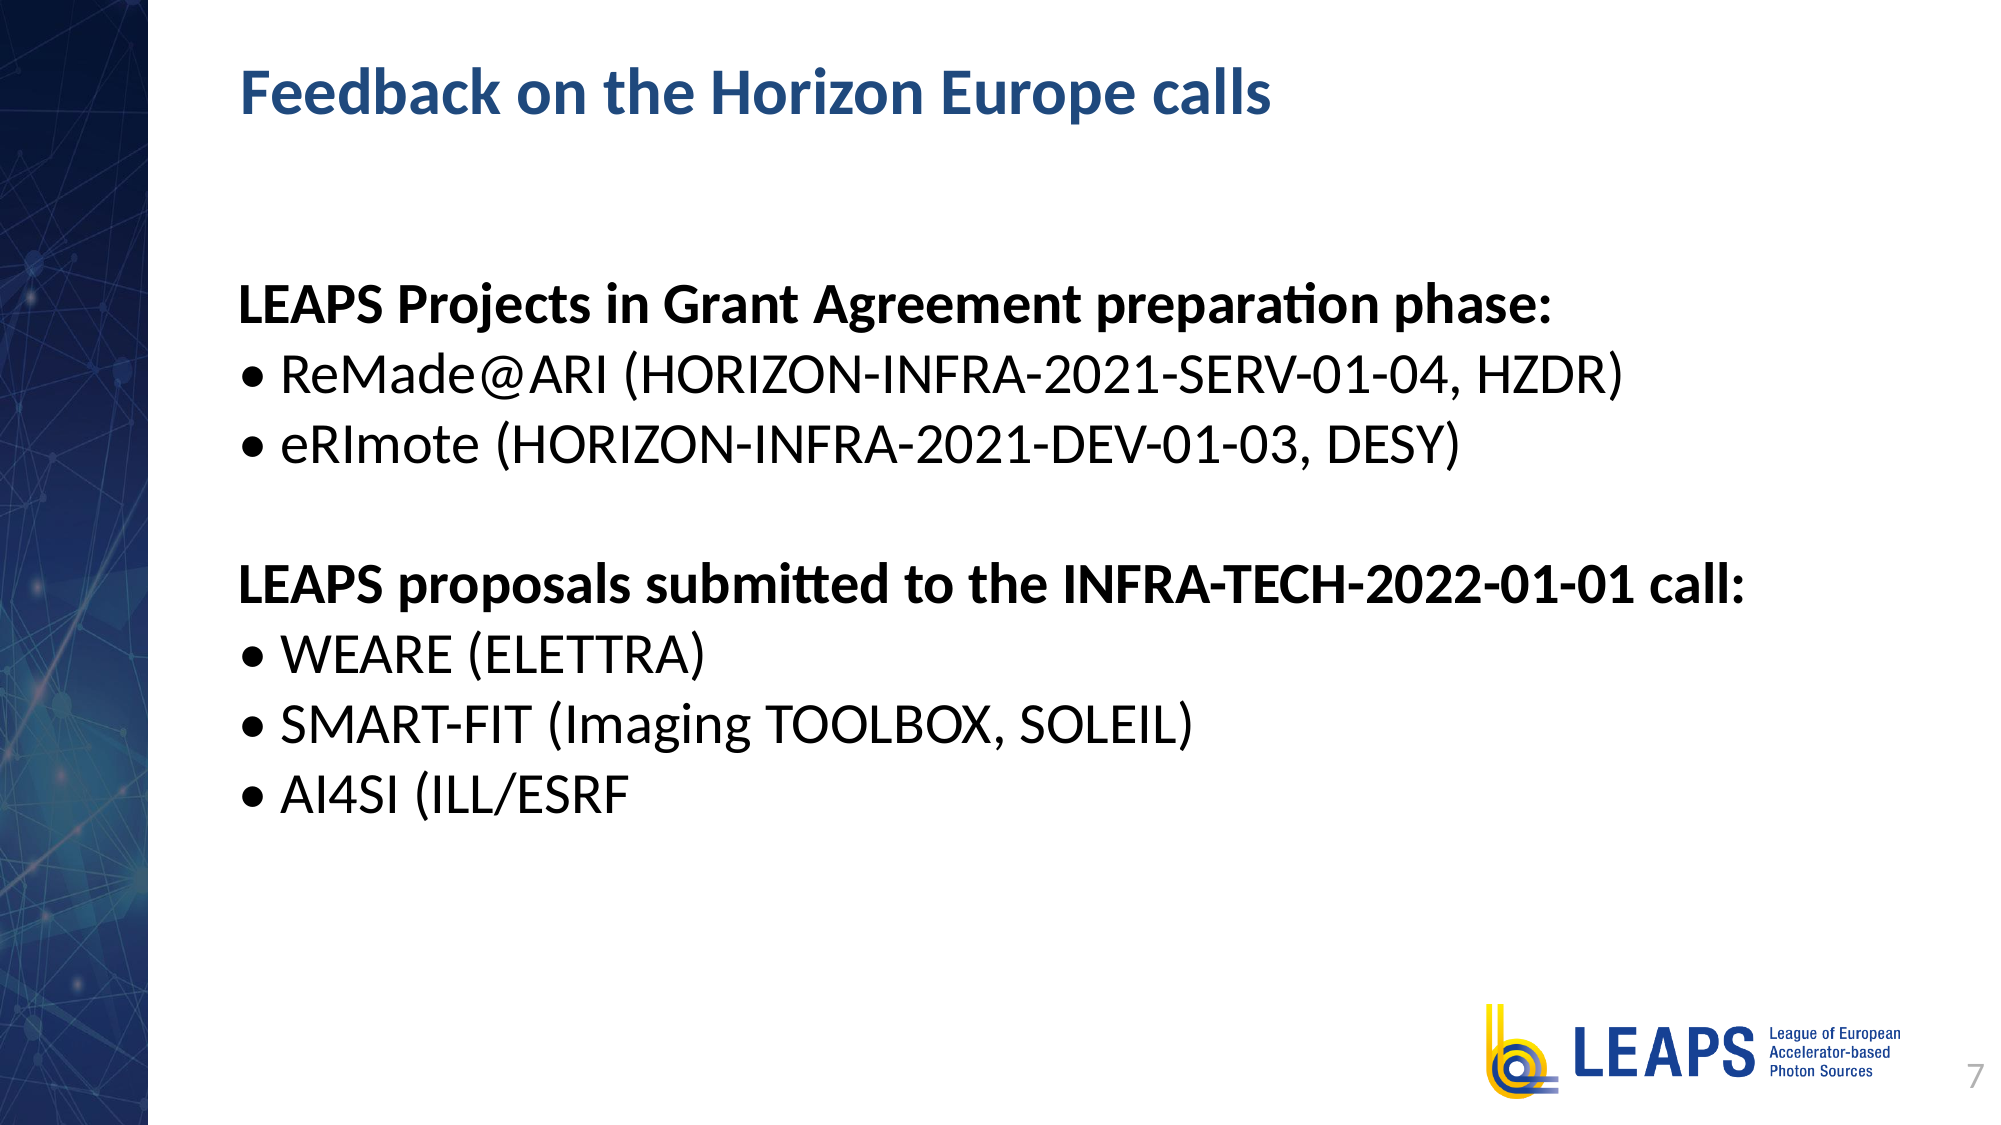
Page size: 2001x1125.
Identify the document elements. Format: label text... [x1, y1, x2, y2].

text_box Feedback on the Horizon Europe calls [225, 40, 1938, 135]
picture [0, 0, 148, 1125]
text_box LEAPS Projects in Grant Agreement preparation phase: • ReMade@ARI (HORIZON-INFRA-2021-SERV-01-04, HZDR) • eRImote (HORIZON-INFRA-2021-DEV-01-03, DESY) LEAPS proposals submitted to the INFRA-TECH-2022-01-01 call: • WEARE (ELETTRA) • SMART-FIT (Imaging TOOLBOX, SOLEIL) • AI4SI (ILL/ESRF [223, 187, 1838, 833]
slide_number 7 [1524, 1050, 1985, 1107]
picture [1872, 1004, 1900, 1050]
picture [1486, 1087, 1524, 1099]
text_box [223, 169, 1872, 1087]
